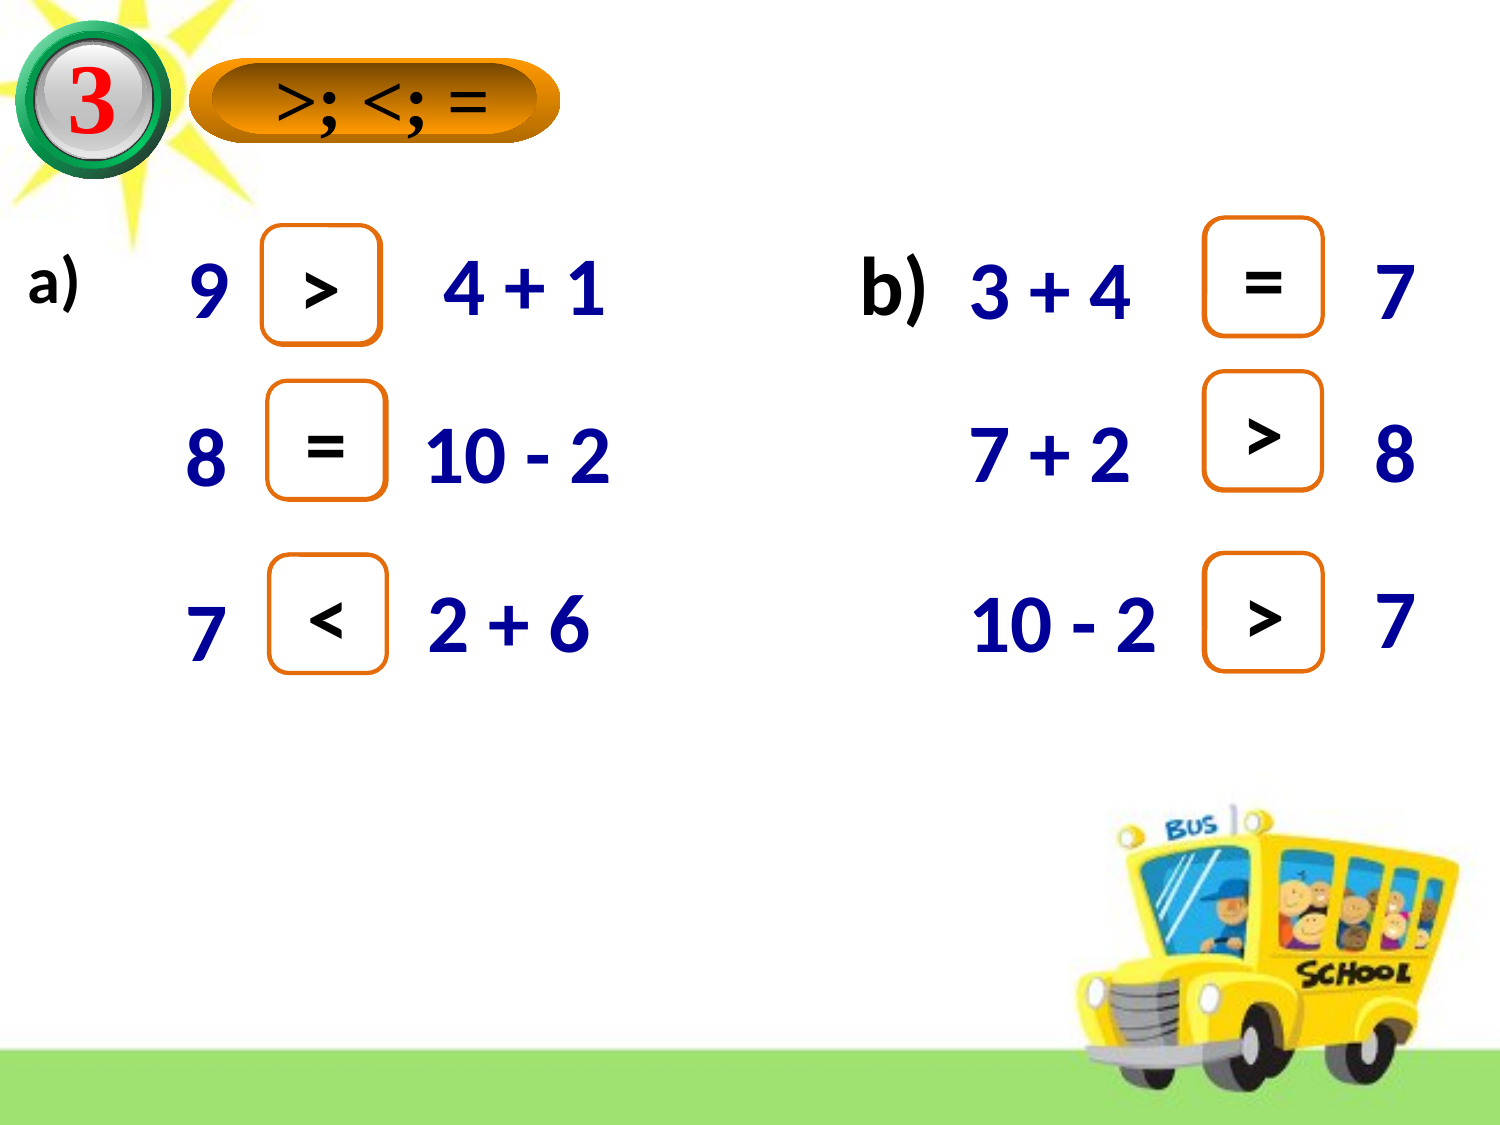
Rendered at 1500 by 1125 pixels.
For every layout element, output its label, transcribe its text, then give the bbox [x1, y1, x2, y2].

text_box > [259, 223, 382, 346]
text_box b) [844, 224, 945, 340]
text_box 4 + 1 [428, 224, 623, 340]
text_box 7 + 2 [953, 391, 1147, 507]
text_box a) [12, 229, 97, 324]
text_box 10 - 2 [407, 393, 628, 508]
text_box 9 [173, 127, 264, 295]
text_box < [267, 552, 389, 676]
picture [0, 0, 1500, 1125]
text_box = [265, 378, 387, 502]
text_box 10 - 2 [953, 561, 1174, 677]
text_box = [1203, 215, 1325, 338]
text_box 7 [1359, 557, 1450, 673]
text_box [15, 20, 173, 179]
text_box 7 [1359, 229, 1450, 344]
text_box 8 [170, 295, 261, 511]
text_box 3 + 4 [953, 229, 1147, 344]
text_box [185, 44, 588, 152]
text_box 2 + 6 [412, 561, 644, 677]
text_box 7 [170, 570, 261, 686]
text_box 8 [1359, 391, 1450, 507]
text_box > [1203, 550, 1325, 674]
text_box > [1202, 369, 1325, 492]
